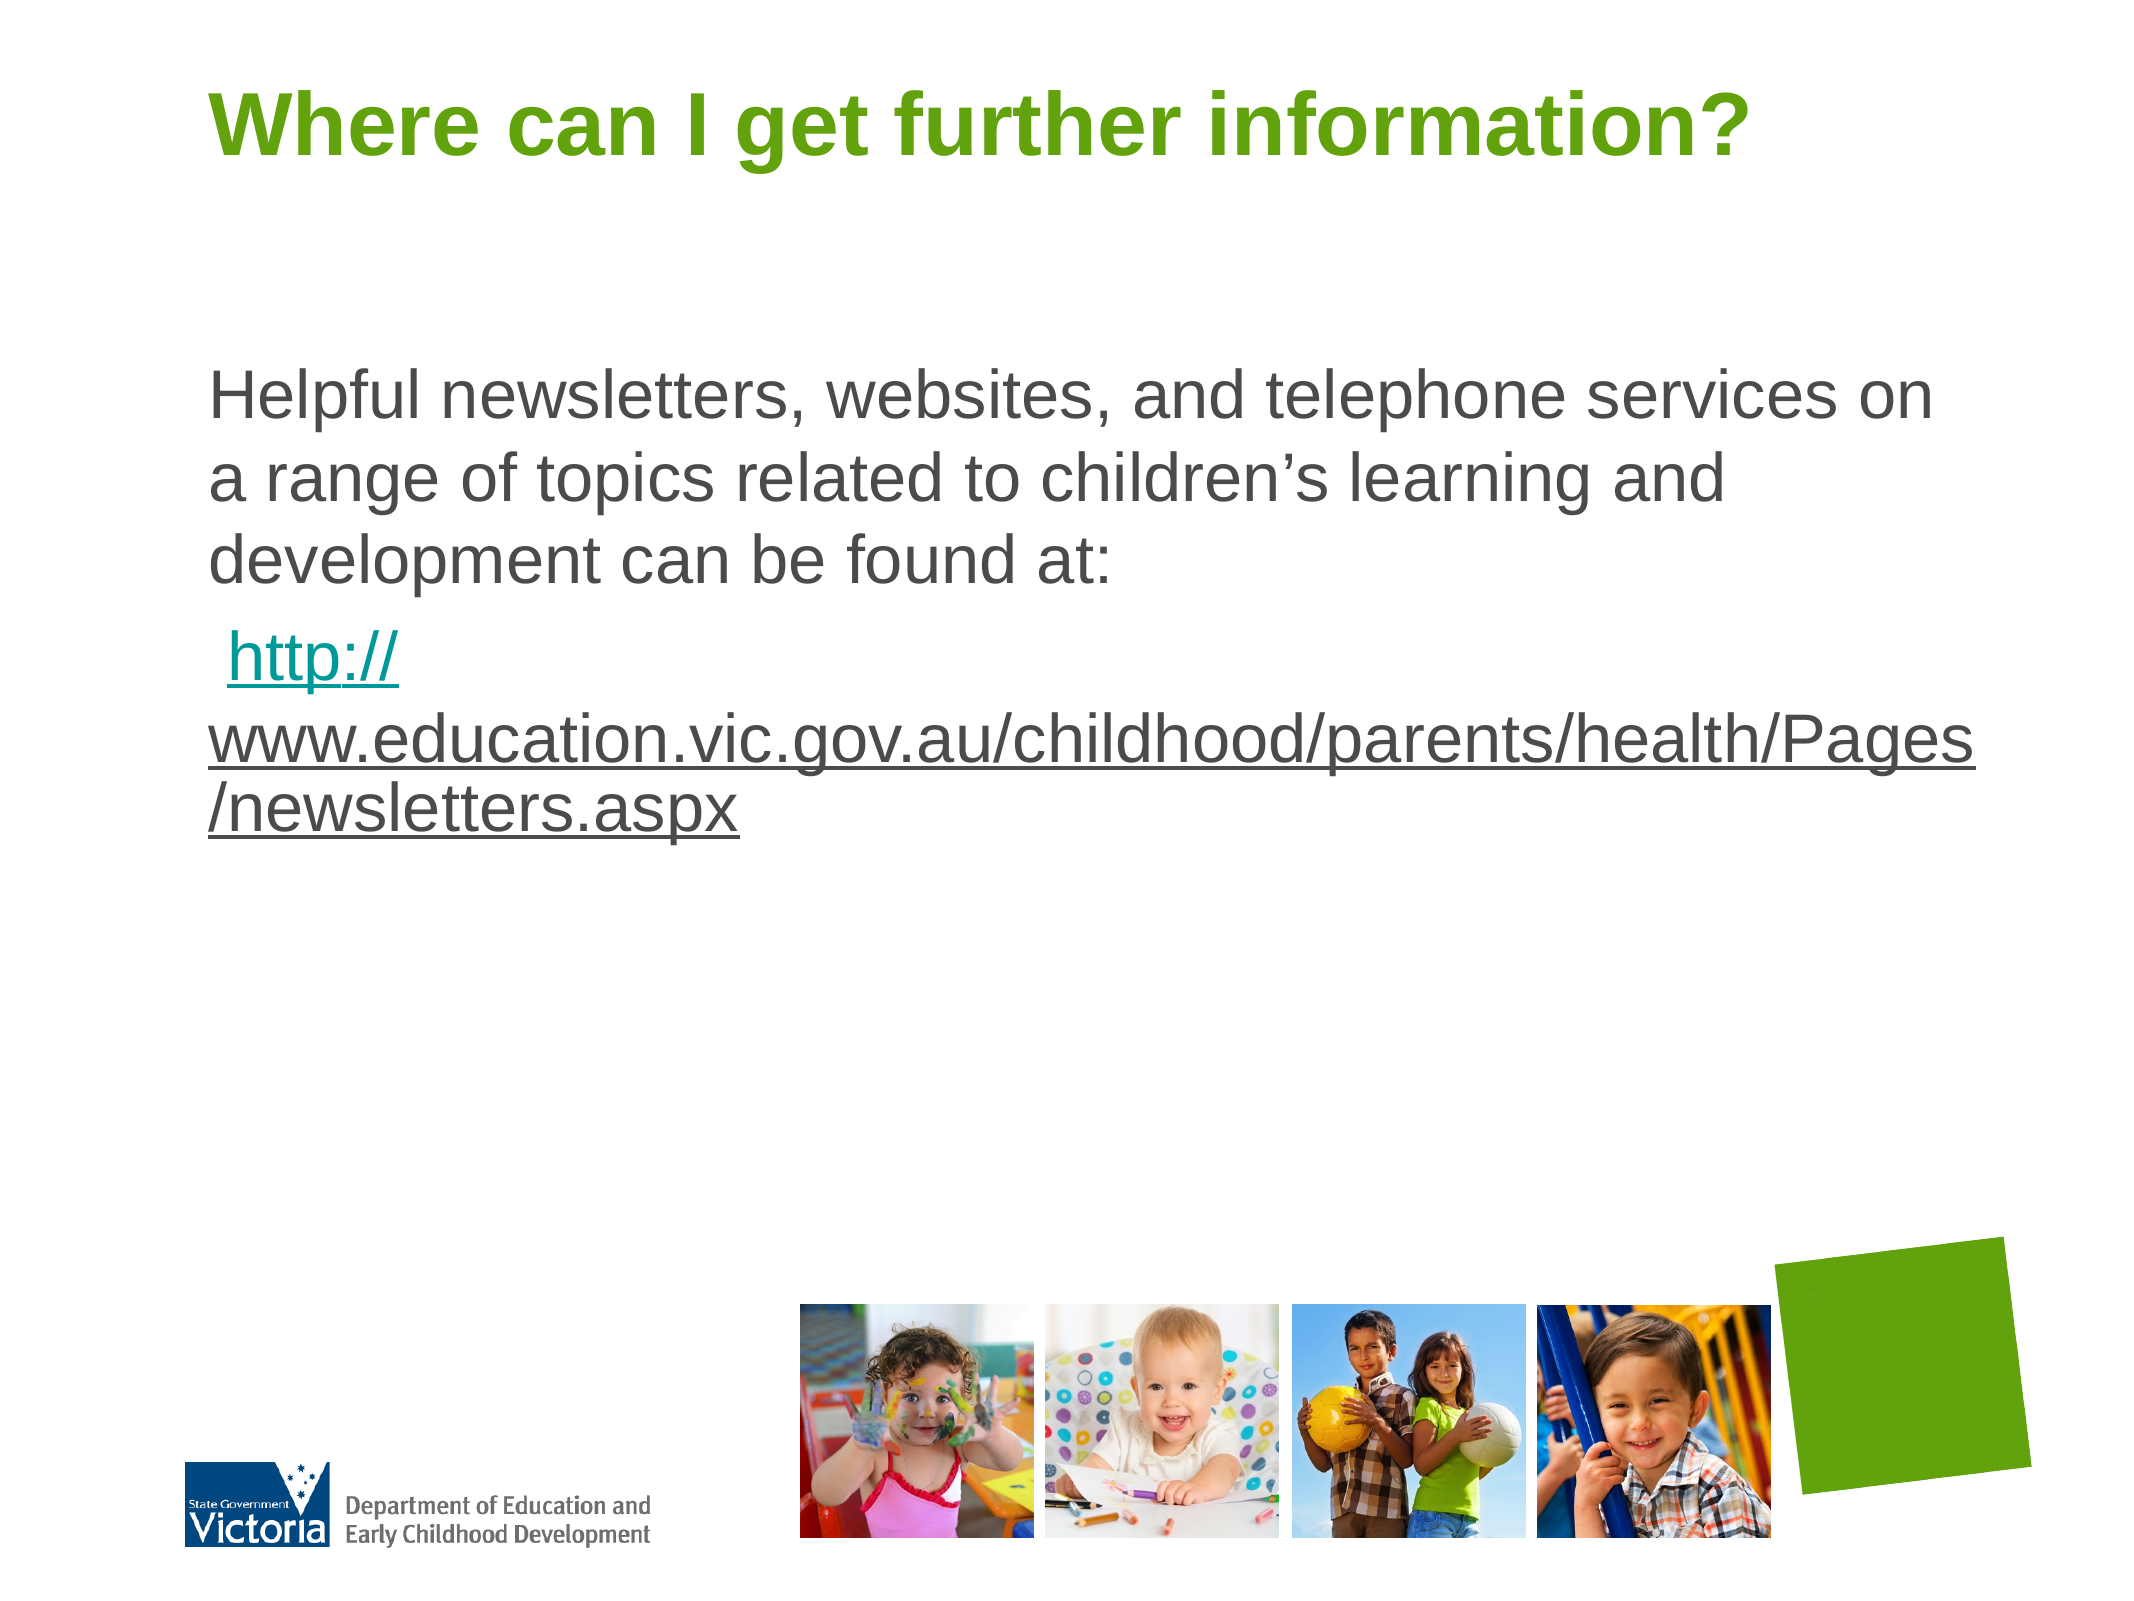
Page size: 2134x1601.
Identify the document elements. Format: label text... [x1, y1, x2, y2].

picture [1045, 1304, 1279, 1538]
picture [1292, 1304, 1526, 1538]
picture [800, 1304, 1034, 1538]
title Where can I get further information? [186, 54, 2001, 199]
list Helpful newsletters, websites, and telephone services on a range of topics related to children’s learning and development can be found at: http://www.education.vic.gov.au/childhood/parents/health/Pages/newsletters.aspx [186, 339, 2001, 1238]
picture [1775, 1237, 2031, 1494]
picture [1537, 1305, 1771, 1538]
picture [185, 1462, 650, 1548]
